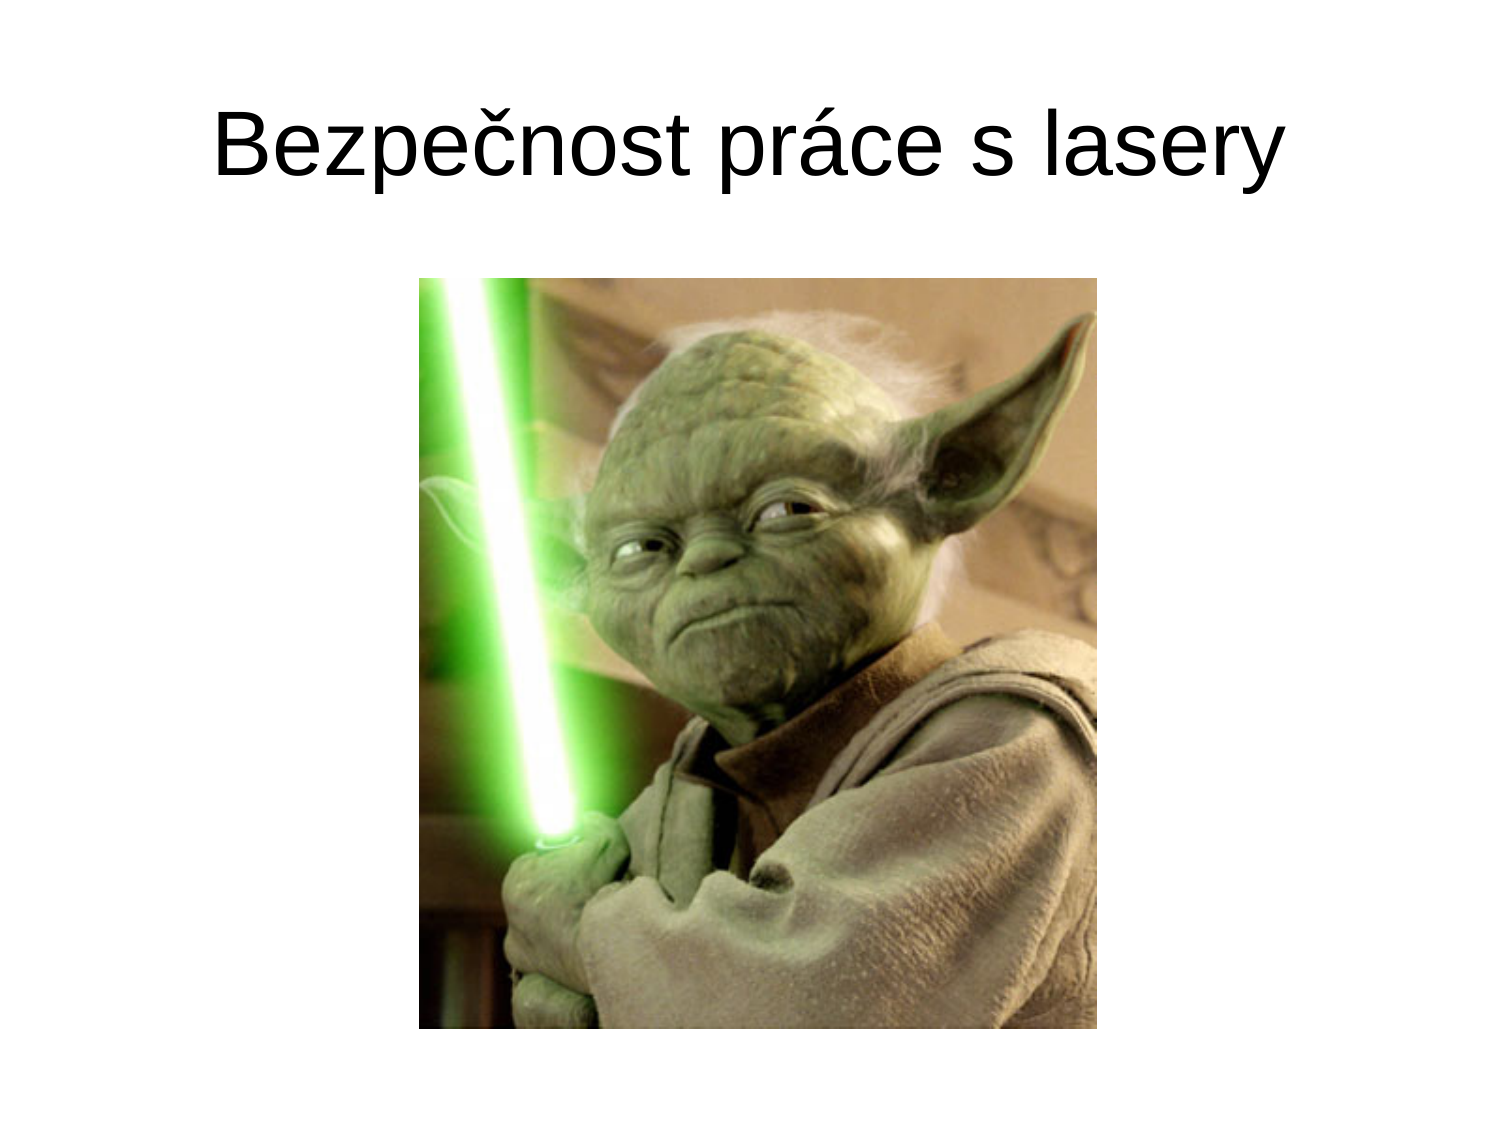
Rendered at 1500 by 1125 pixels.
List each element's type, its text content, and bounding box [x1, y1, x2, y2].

picture [419, 278, 1097, 1029]
title Bezpečnost práce s lasery [75, 45, 1425, 233]
